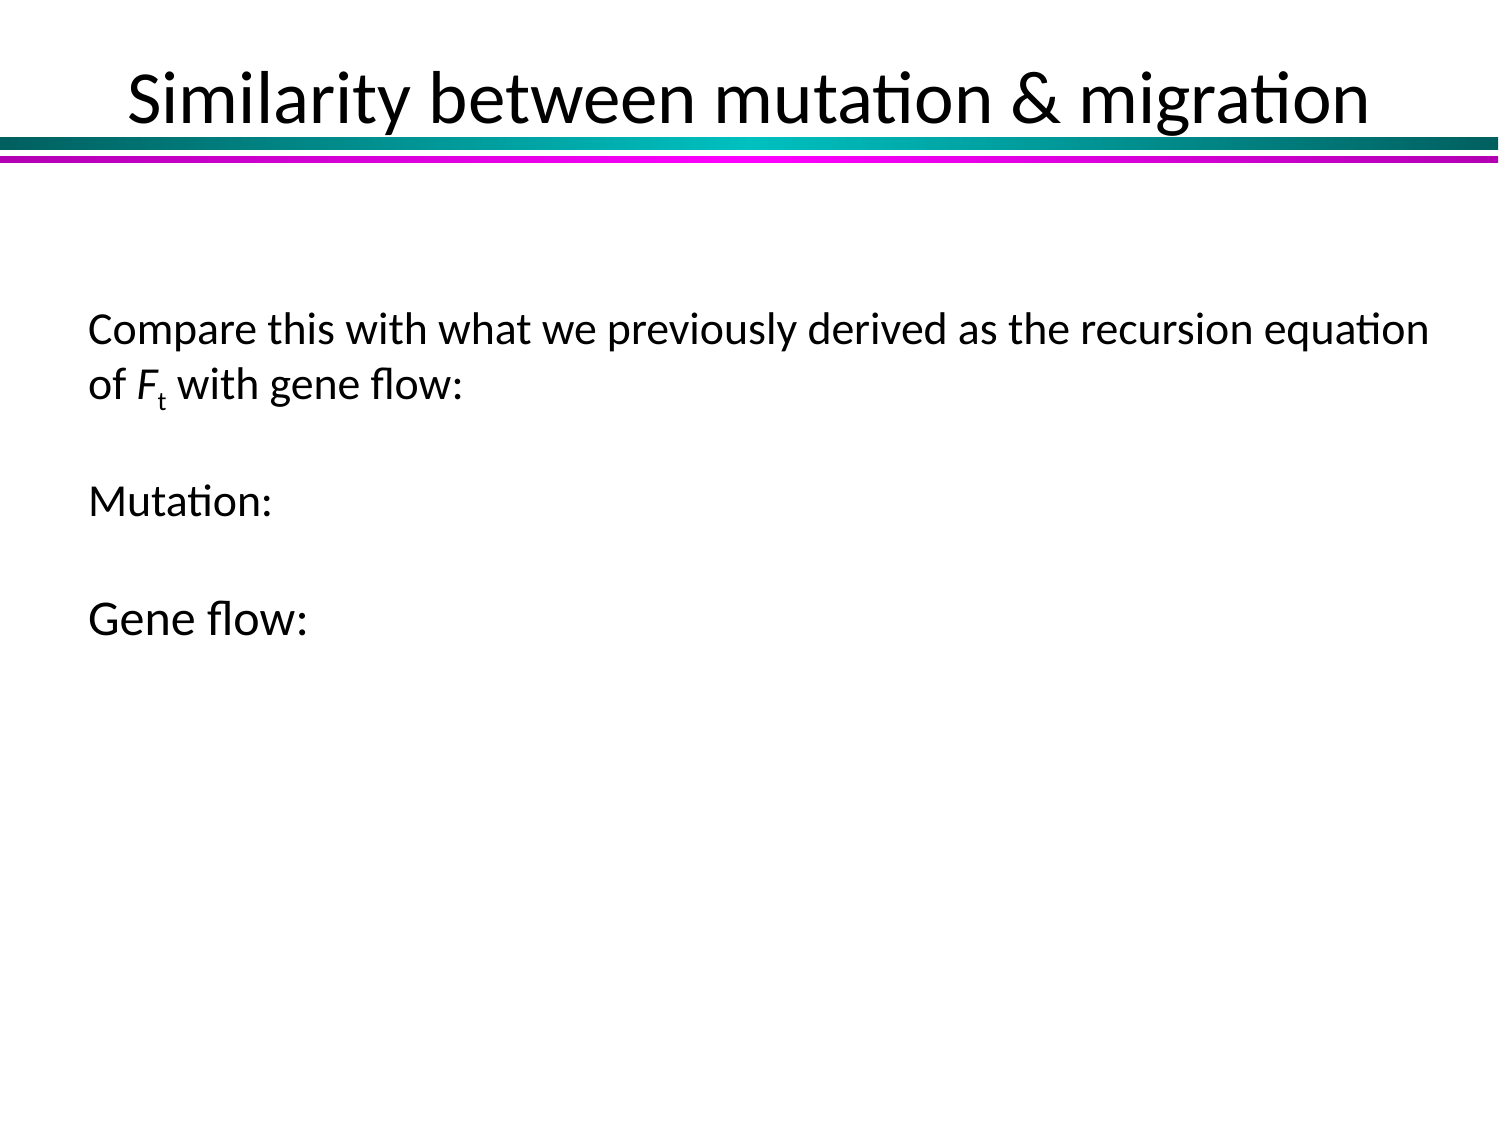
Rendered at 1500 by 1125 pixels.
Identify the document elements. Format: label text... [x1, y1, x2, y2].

title Similarity between mutation & migration [75, 45, 1425, 142]
